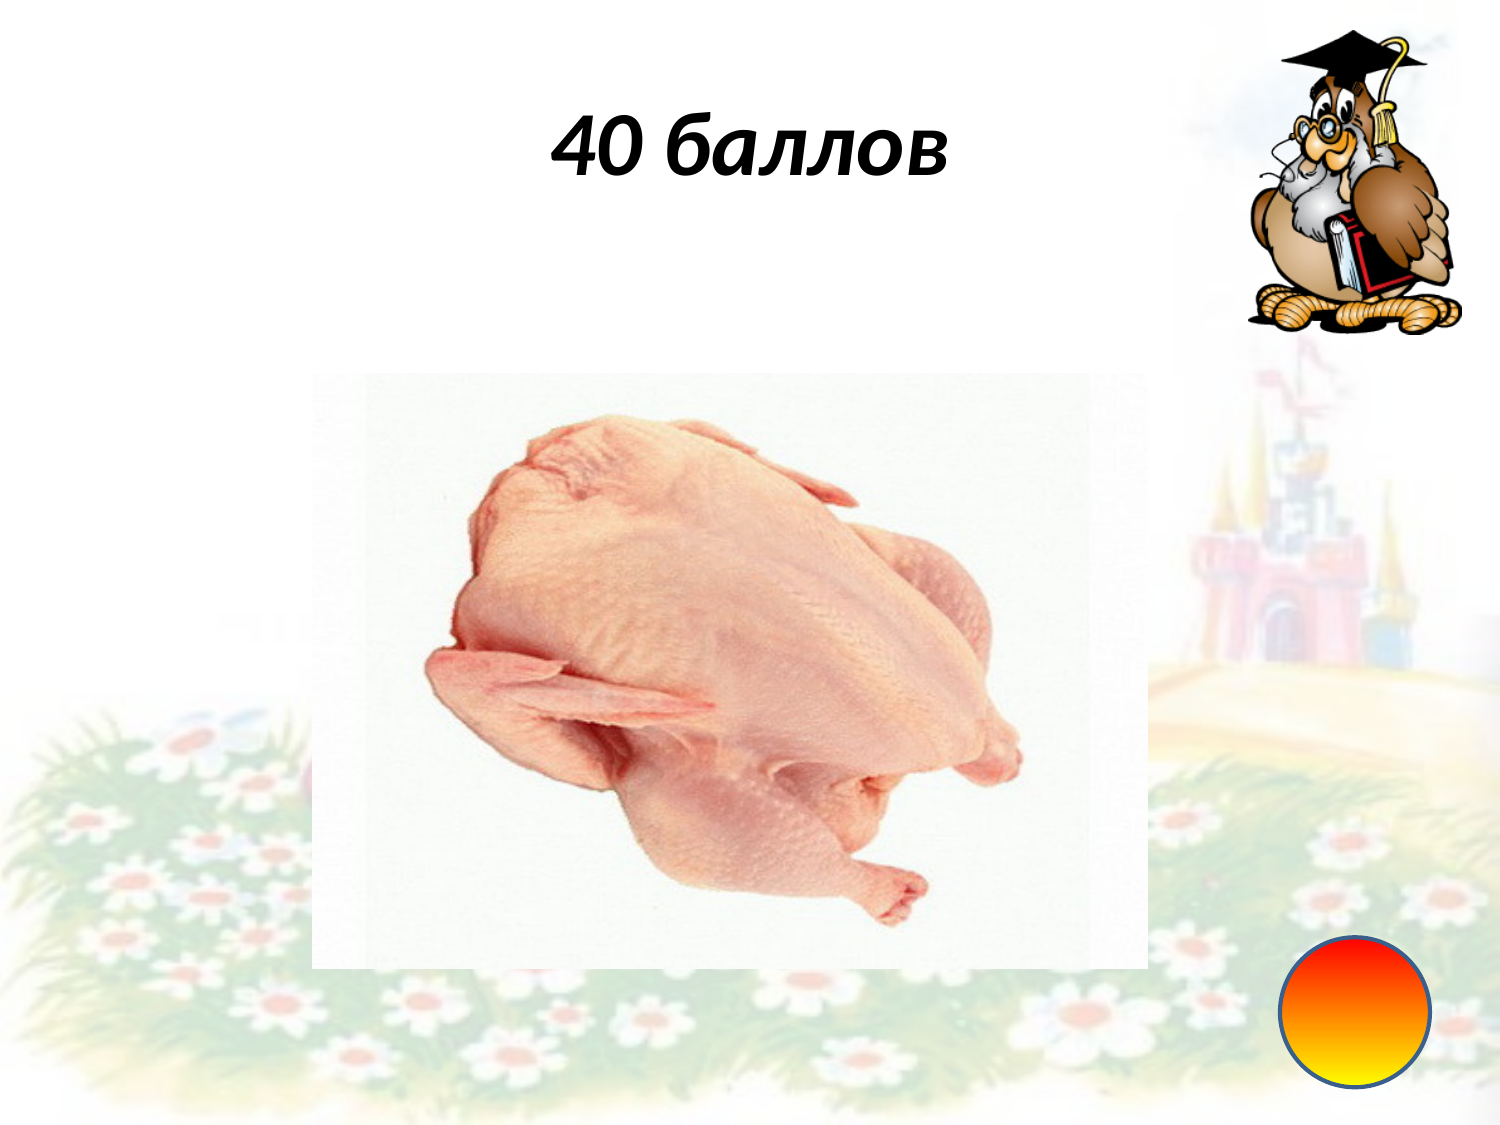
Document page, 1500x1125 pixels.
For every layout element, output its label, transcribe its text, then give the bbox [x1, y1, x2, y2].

title 40 баллов [75, 45, 1243, 233]
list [312, 373, 1149, 970]
text_box [1277, 935, 1433, 1090]
picture [1248, 30, 1462, 335]
